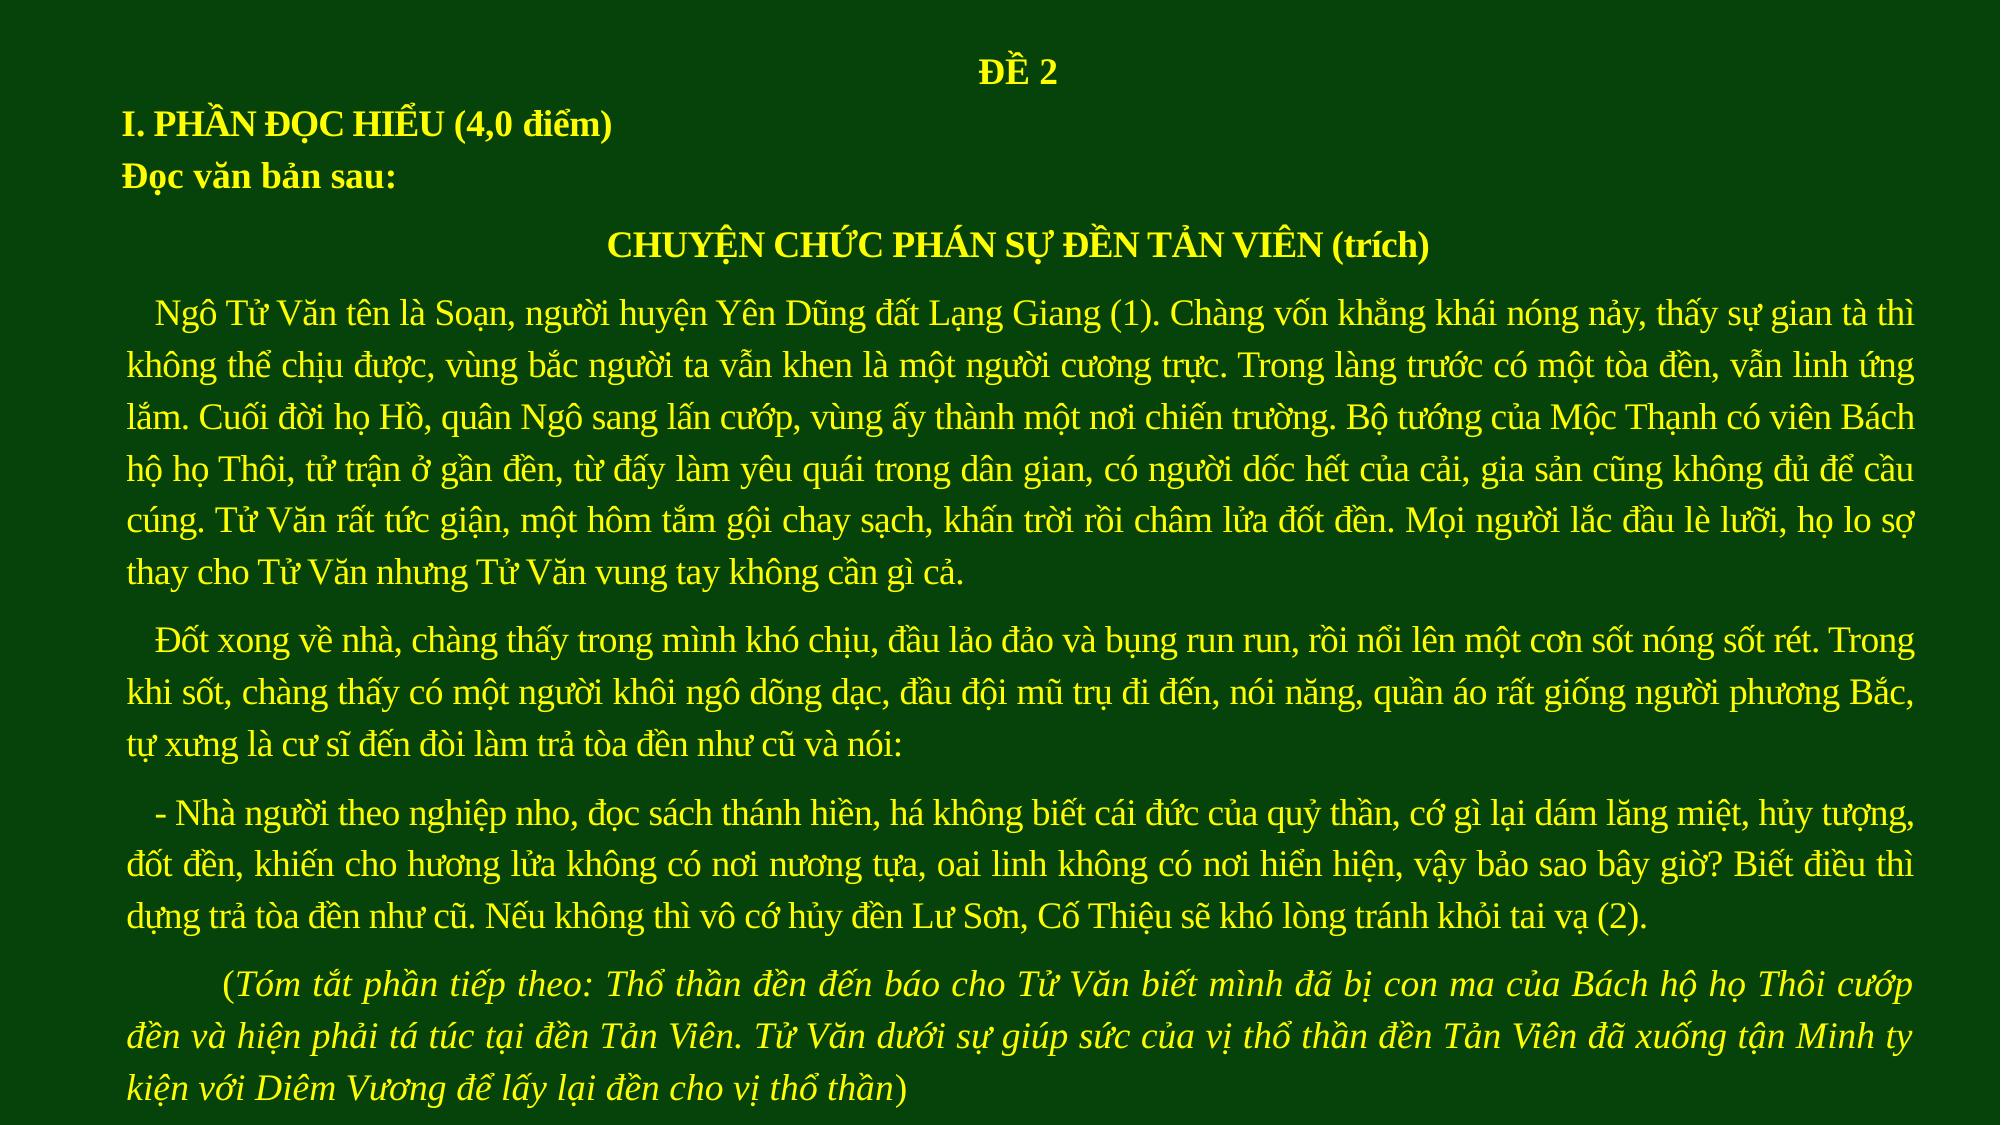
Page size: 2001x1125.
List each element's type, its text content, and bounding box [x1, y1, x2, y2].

text_box ĐỀ 2 I. PHẦN ĐỌC HIỂU (4,0 điểm) Đọc văn bản sau: CHUYỆN CHỨC PHÁN SỰ ĐỀN TẢN VIÊN (trích) Ngô Tử Văn tên là Soạn, người huyện Yên Dũng đất Lạng Giang (1). Chàng vốn khẳng khái nóng nảy, thấy sự gian tà thì không thể chịu được, vùng bắc người ta vẫn khen là một người cương trực. Trong làng trước có một tòa đền, vẫn linh ứng lắm. Cuối đời họ Hồ, quân Ngô sang lấn cướp, vùng ấy thành một nơi chiến trường. Bộ tướng của Mộc Thạnh có viên Bách hộ họ Thôi, tử trận ở gần đền, từ đấy làm yêu quái trong dân gian, có người dốc hết của cải, gia sản cũng không đủ để cầu cúng. Tử Văn rất tức giận, một hôm tắm gội chay sạch, khấn trời rồi châm lửa đốt đền. Mọi người lắc đầu lè lưỡi, họ lo sợ thay cho Tử Văn nhưng Tử Văn vung tay không cần gì cả. Đốt xong về nhà, chàng thấy trong mình khó chịu, đầu lảo đảo và bụng run run, rồi nổi lên một cơn sốt nóng sốt rét. Trong khi sốt, chàng thấy có một người khôi ngô dõng dạc, đầu đội mũ trụ đi đến, nói năng, quần áo rất giống người phương Bắc, tự xưng là cư sĩ đến đòi làm trả tòa đền như cũ và nói: - Nhà người theo nghiệp nho, đọc sách thánh hiền, há không biết cái đức của quỷ thần, cớ gì lại dám lăng miệt, hủy tượng, đốt đền, khiến cho hương lửa không có nơi nương tựa, oai linh không có nơi hiển hiện, vậy bảo sao bây giờ? Biết điều thì dựng trả tòa đền như cũ. Nếu không thì vô cớ hủy đền Lư Sơn, Cố Thiệu sẽ khó lòng tránh khỏi tai vạ (2). (Tóm tắt phần tiếp theo: Thổ thần đền đến báo cho Tử Văn biết mình đã bị con ma của Bách hộ họ Thôi cướp đền và hiện phải tá túc tại đền Tản Viên. Tử Văn dưới sự giúp sức của vị thổ thần đền Tản Viên đã xuống tận Minh ty kiện với Diêm Vương để lấy lại đền cho vị thổ thần) [64, 32, 1930, 1116]
